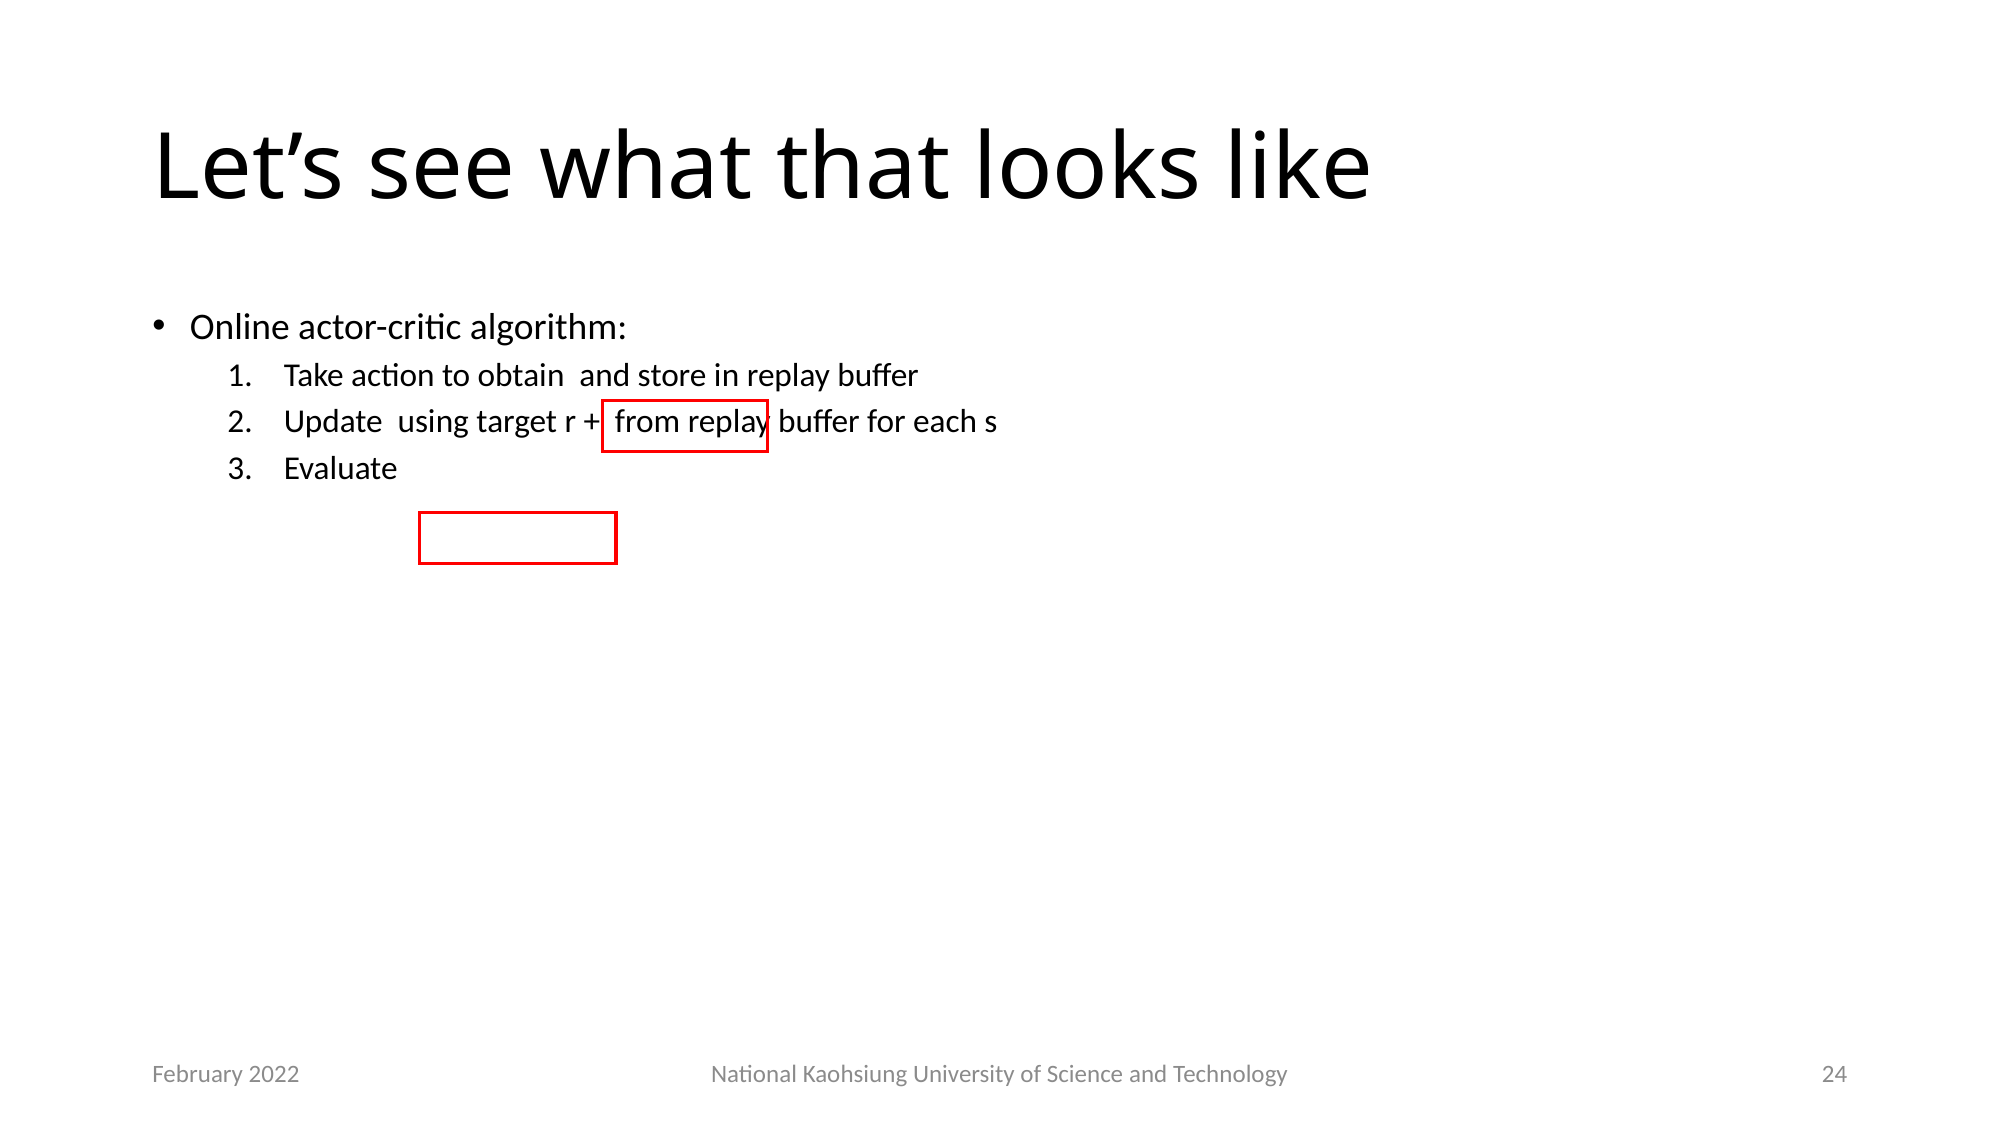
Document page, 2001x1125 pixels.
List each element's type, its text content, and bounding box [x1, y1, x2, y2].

text_box [419, 512, 617, 565]
text_box [602, 399, 768, 452]
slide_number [137, 1042, 588, 1103]
footer National Kaohsiung University of Science and Technology [662, 1042, 1338, 1103]
title Let’s see what that looks like [137, 59, 1863, 278]
slide_number 24 [1412, 1042, 1863, 1103]
